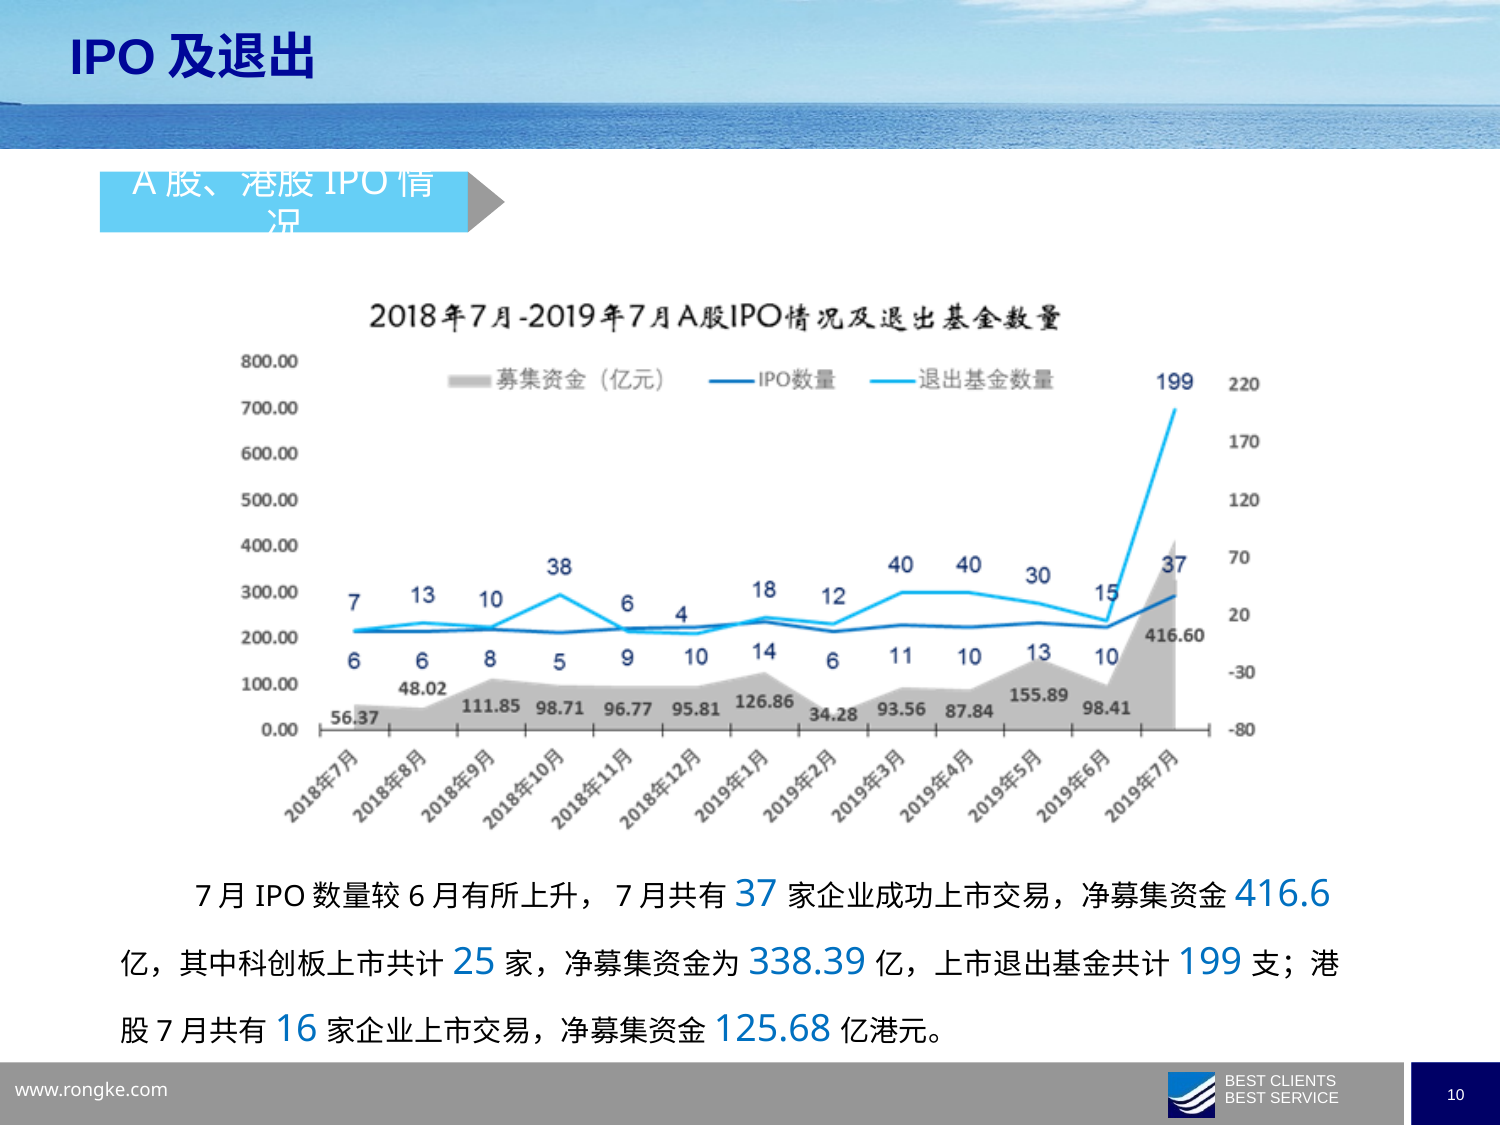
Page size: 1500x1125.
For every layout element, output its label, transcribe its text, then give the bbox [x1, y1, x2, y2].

picture [0, 0, 1500, 149]
picture [226, 275, 1274, 850]
picture [1168, 1072, 1215, 1118]
text_box 7月IPO数量较6月有所上升，7月共有37家企业成功上市交易，净募集资金416.6亿，其中科创板上市共计25家，净募集资金为338.39亿，上市退出基金共计199支；港股7月共有16家企业上市交易，净募集资金125.68亿港元。 [105, 839, 1355, 1057]
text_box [99, 171, 505, 233]
text_box IPO及退出 [54, 23, 1405, 128]
